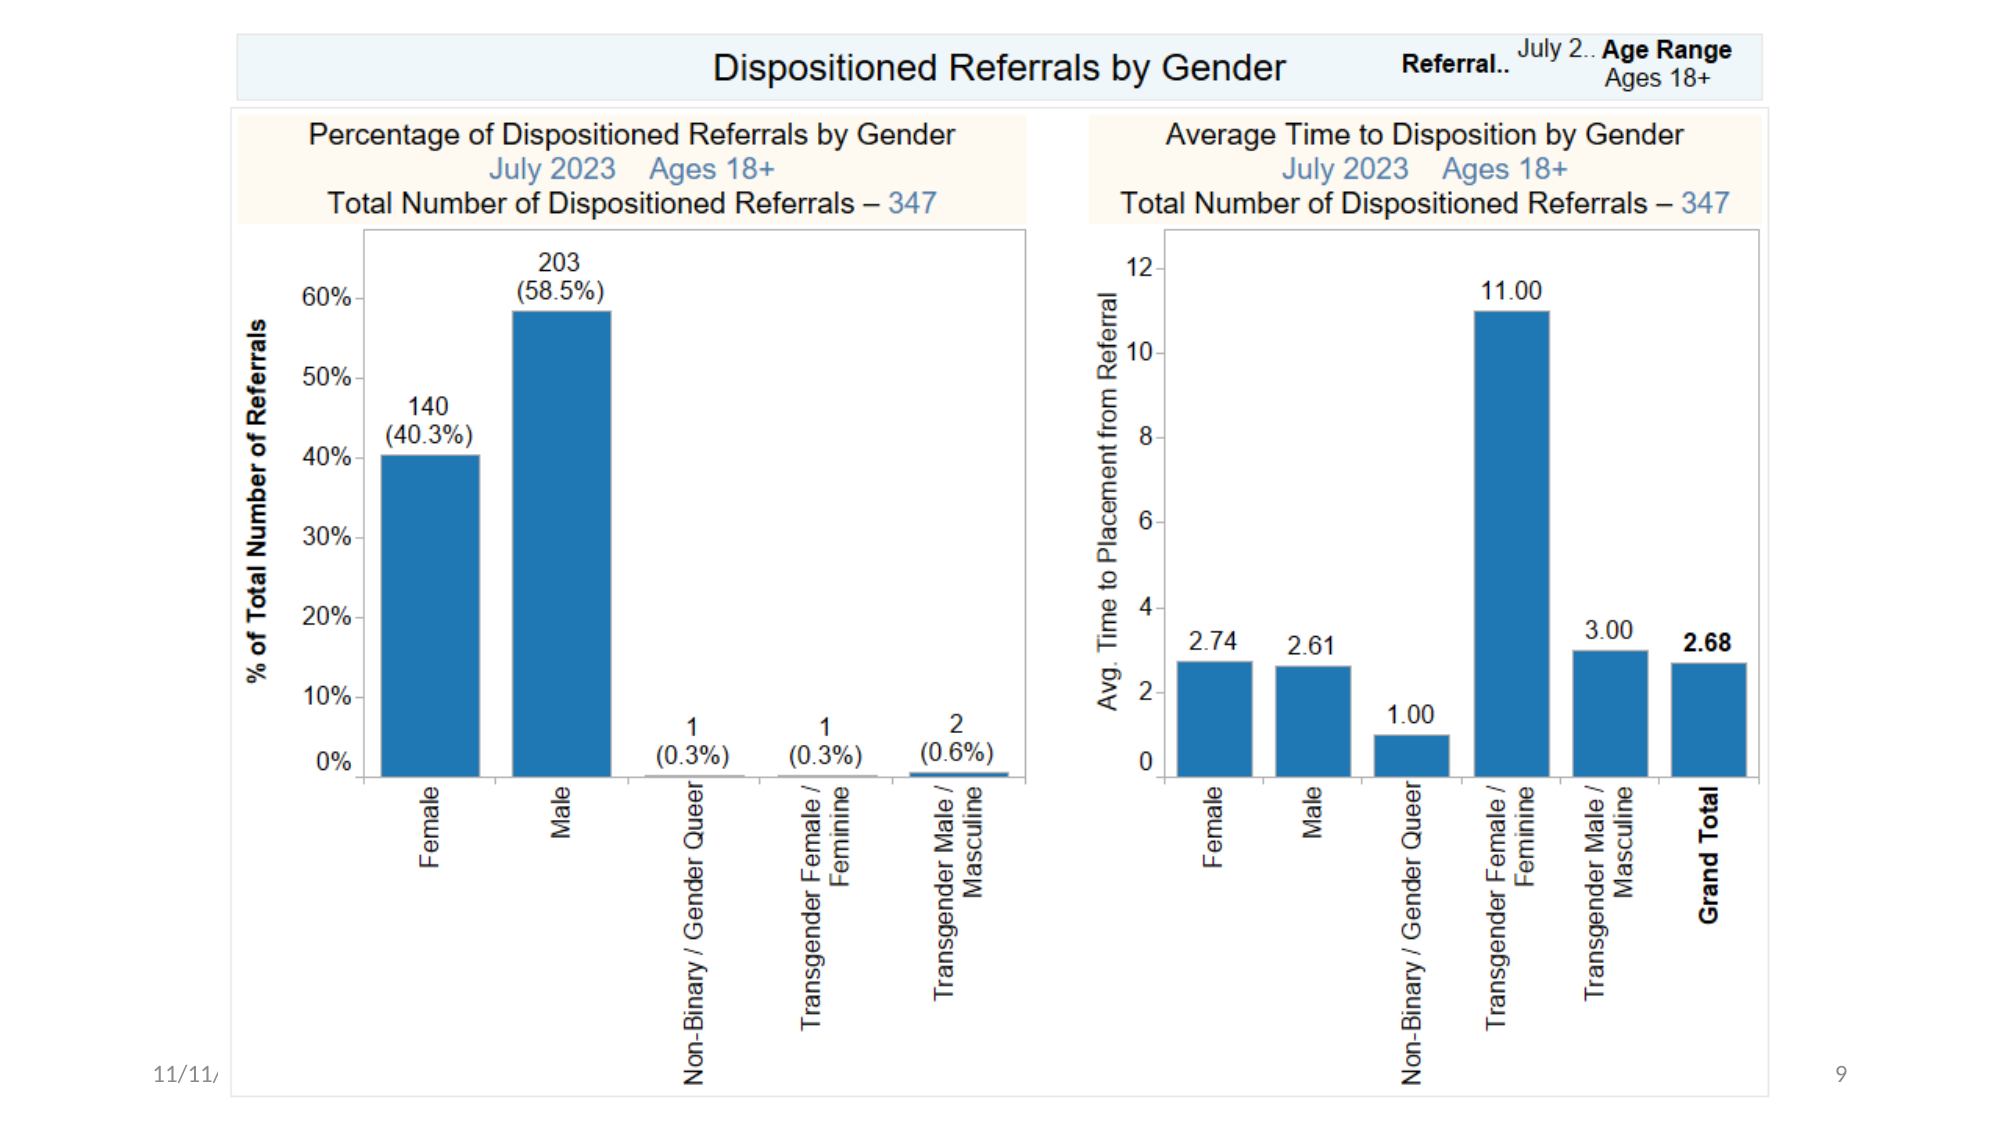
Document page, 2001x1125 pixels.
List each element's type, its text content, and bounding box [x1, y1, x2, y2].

slide_number 9 [1782, 1042, 1863, 1103]
picture [218, 15, 1782, 1110]
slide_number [137, 1042, 218, 1103]
